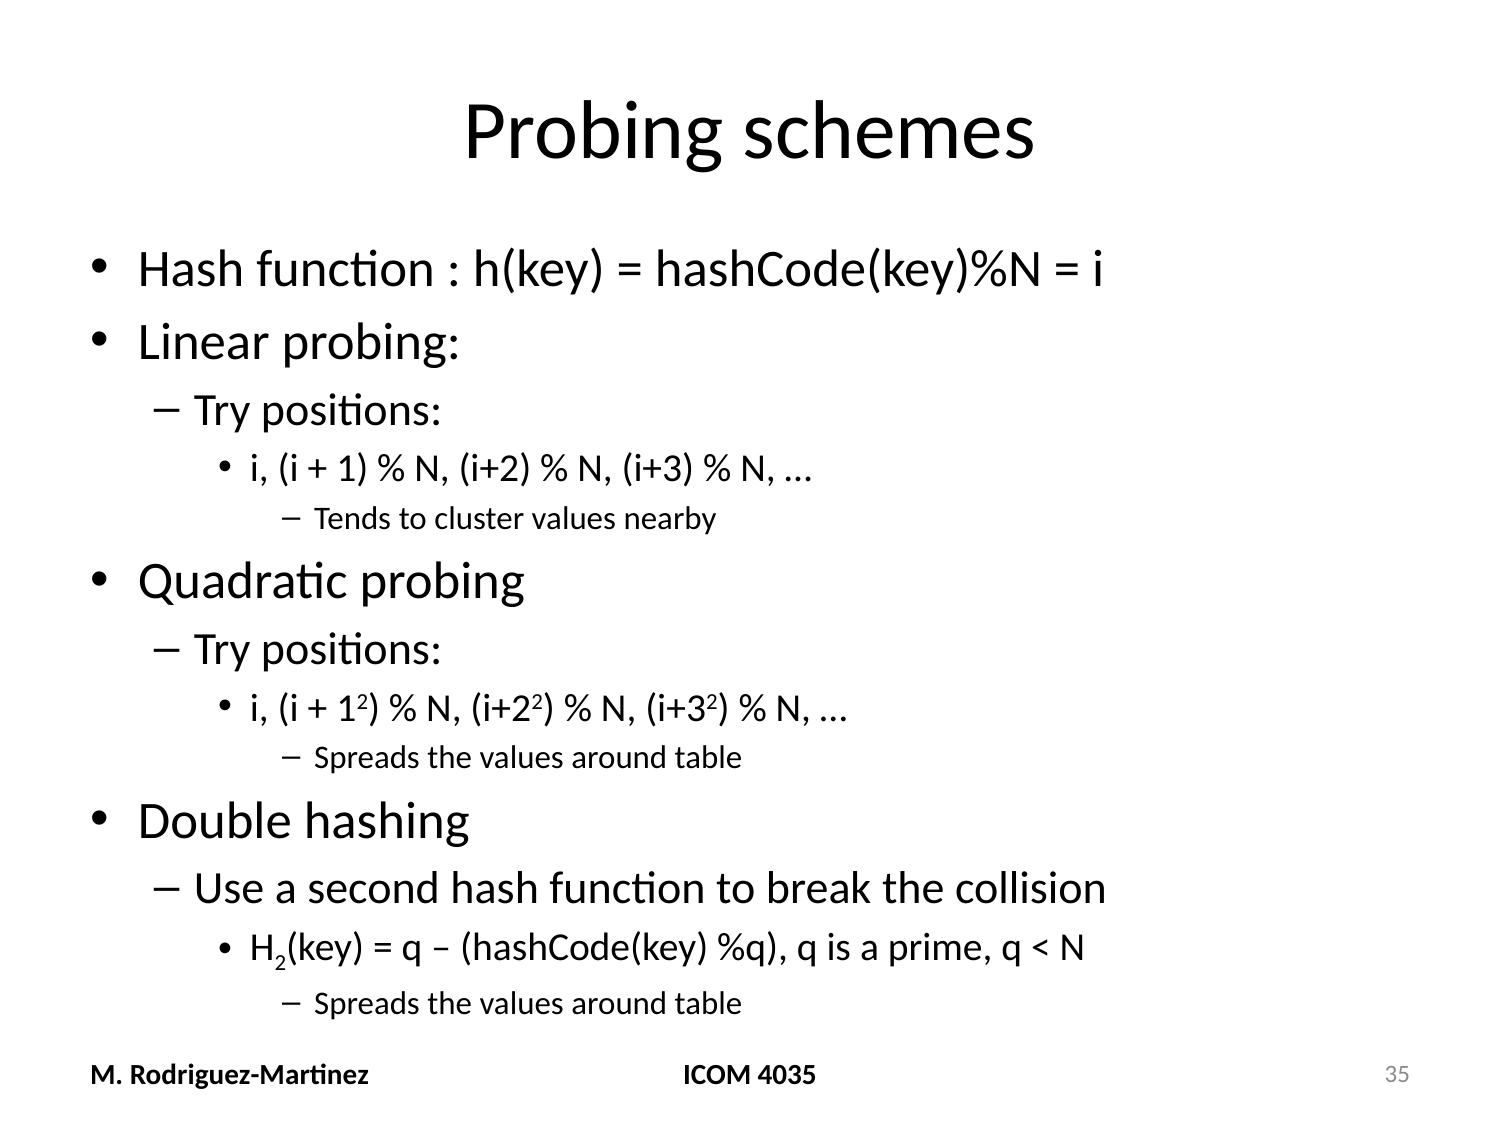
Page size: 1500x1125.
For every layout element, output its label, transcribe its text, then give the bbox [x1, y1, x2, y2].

slide_number 35 [1074, 1042, 1425, 1103]
title Probing schemes [75, 45, 1425, 206]
slide_number M. Rodriguez-Martinez [75, 1042, 425, 1103]
list Hash function : h(key) = hashCode(key)%N = i Linear probing: Try positions: i, (i + 1) % N, (i+2) % N, (i+3) % N, … Tends to cluster values nearby Quadratic probing Try positions: i, (i + 12) % N, (i+22) % N, (i+32) % N, … Spreads the values around table Double hashing Use a second hash function to break the collision H2(key) = q – (hashCode(key) %q), q is a prime, q < N Spreads the values around table [75, 225, 1425, 1038]
footer ICOM 4035 [512, 1042, 988, 1103]
